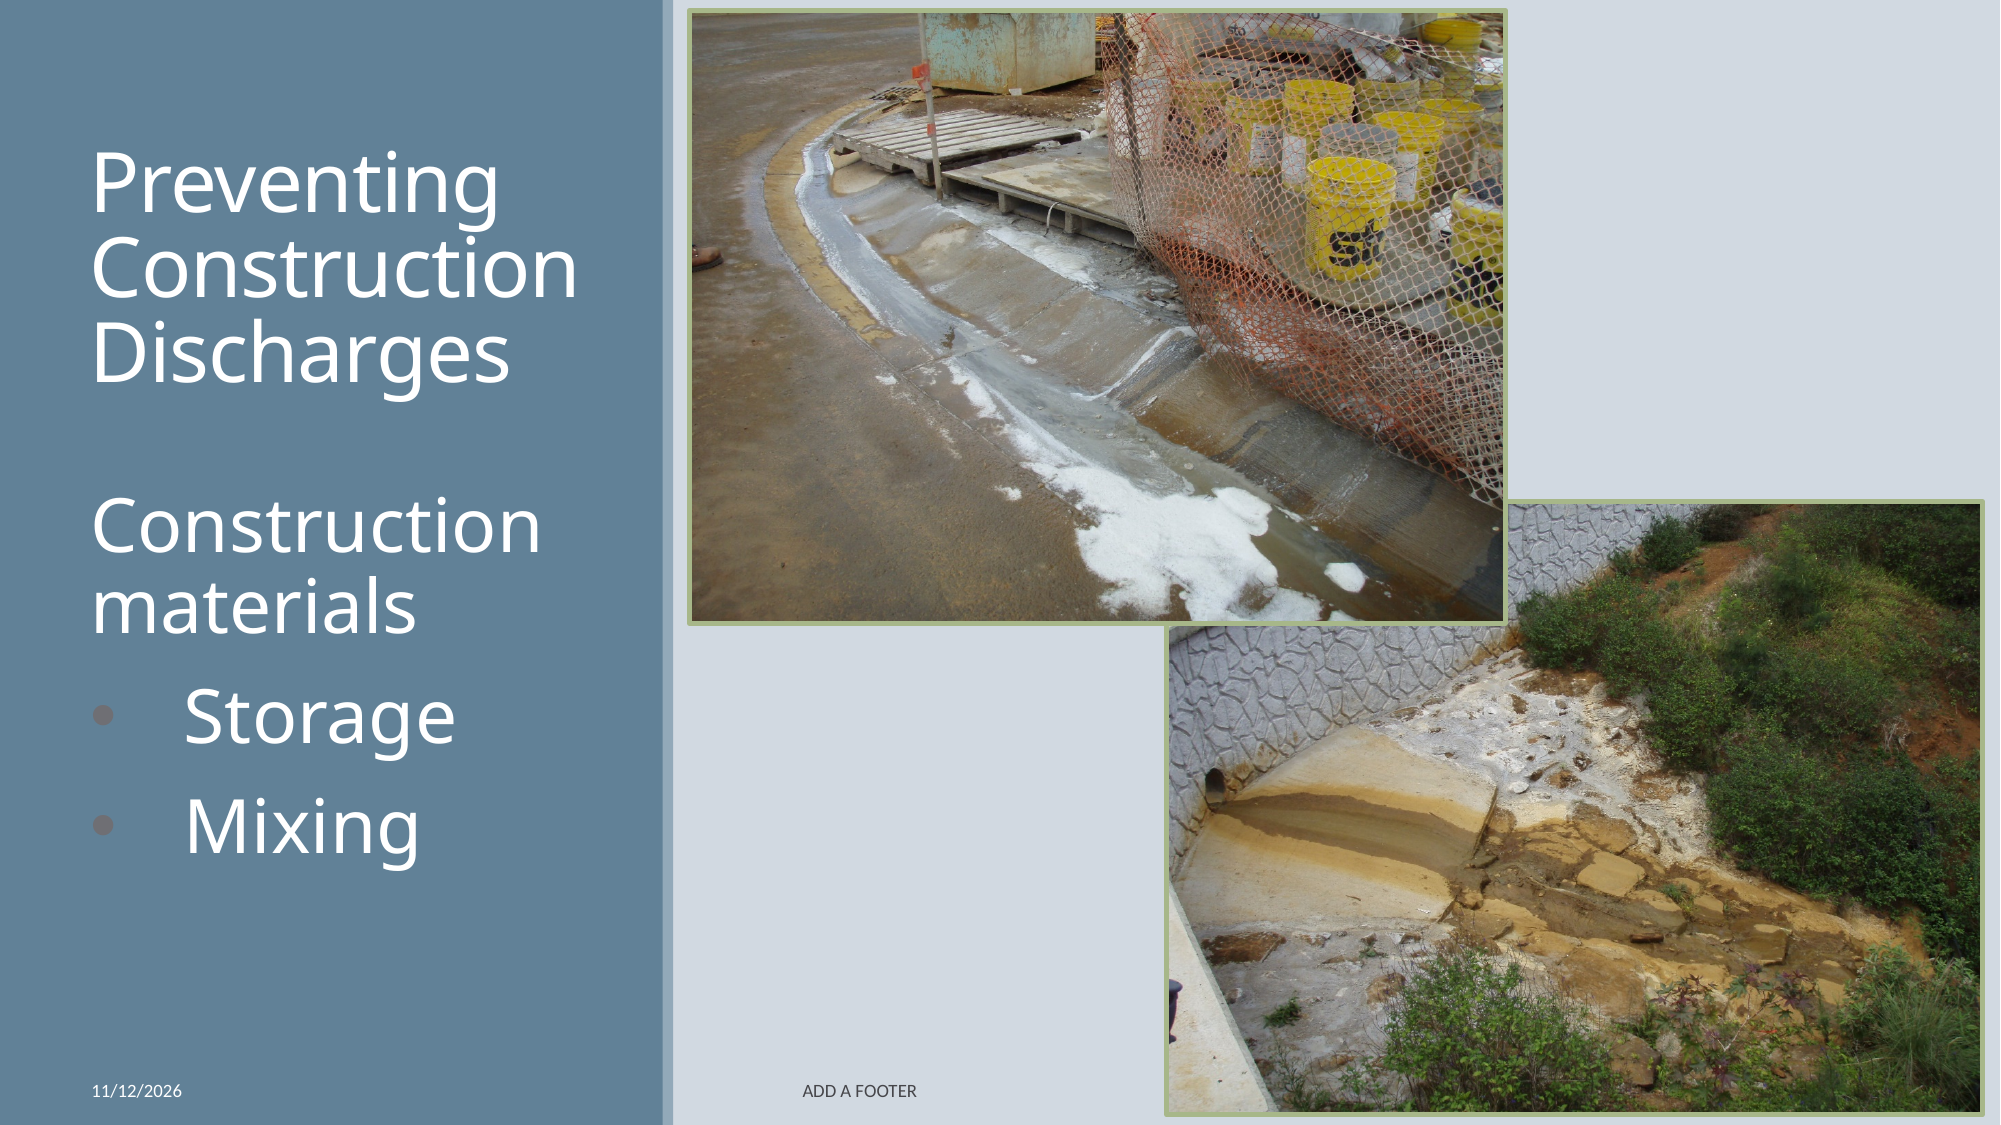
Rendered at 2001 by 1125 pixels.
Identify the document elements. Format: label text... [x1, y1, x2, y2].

footer Add a footer [787, 1059, 1168, 1120]
title Preventing Construction Discharges [74, 65, 600, 407]
picture [691, 11, 1981, 1113]
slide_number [76, 1059, 506, 1120]
list Construction materials Storage Mixing [75, 479, 600, 1035]
